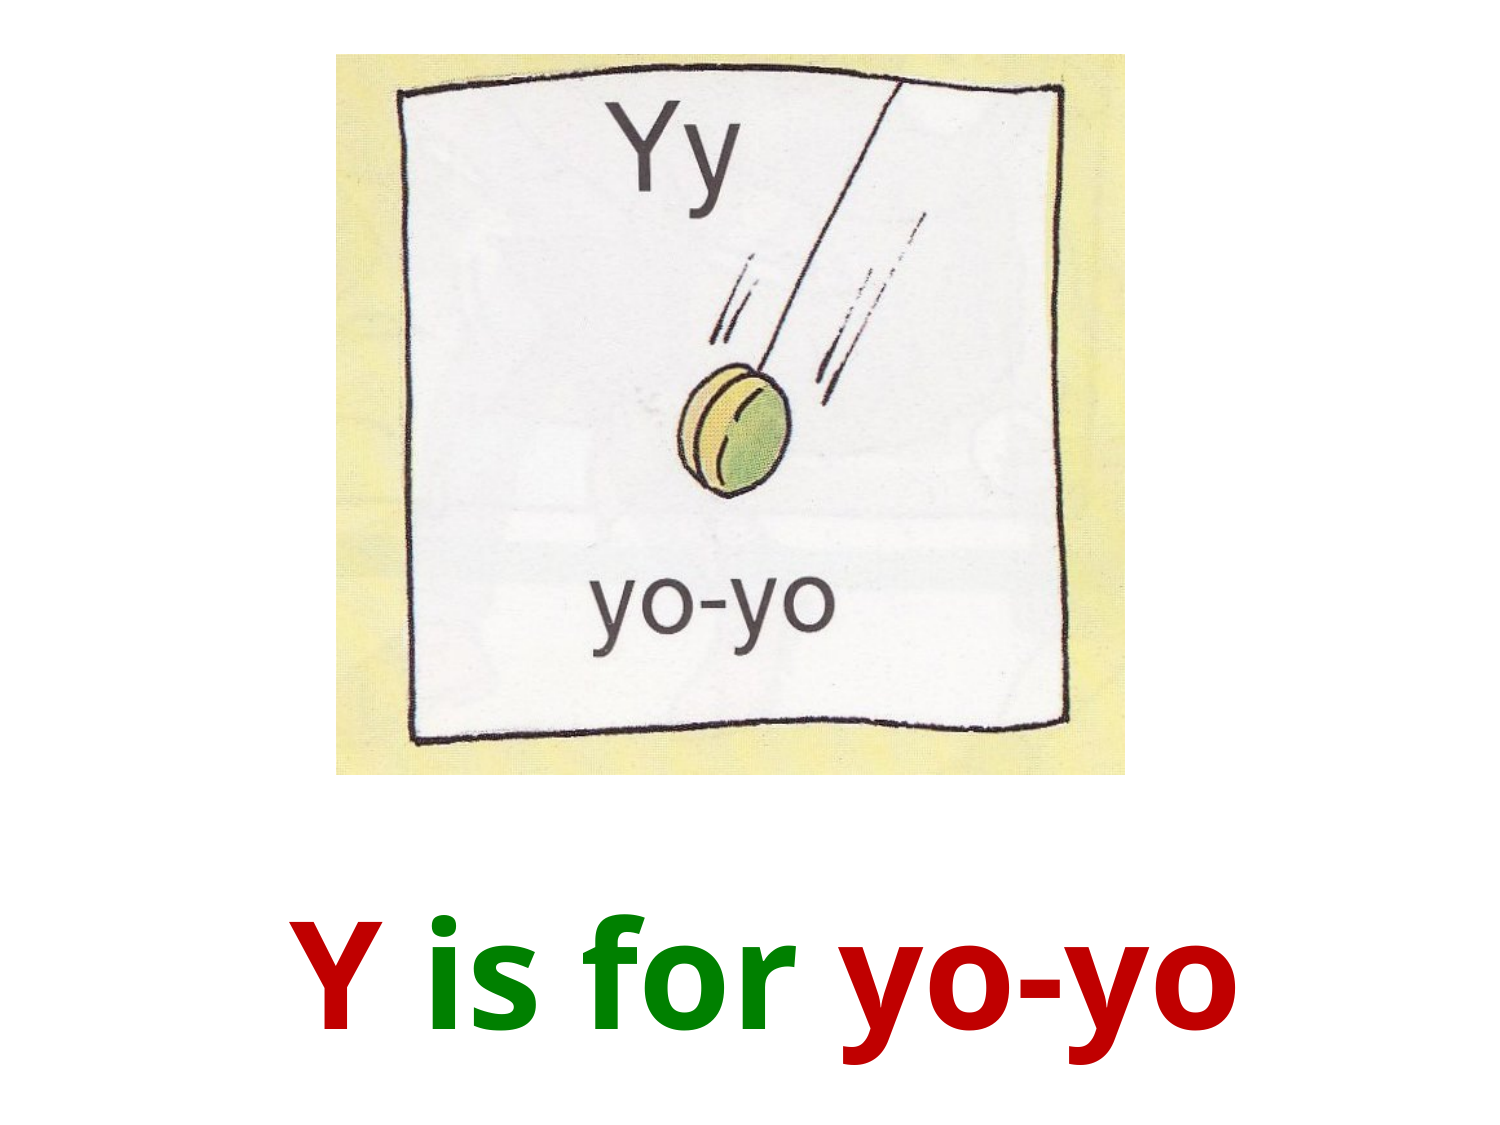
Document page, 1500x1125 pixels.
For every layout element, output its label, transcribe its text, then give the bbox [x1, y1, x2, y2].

picture [336, 54, 1125, 776]
text_box Y is for yo-yo [100, 881, 1471, 1059]
